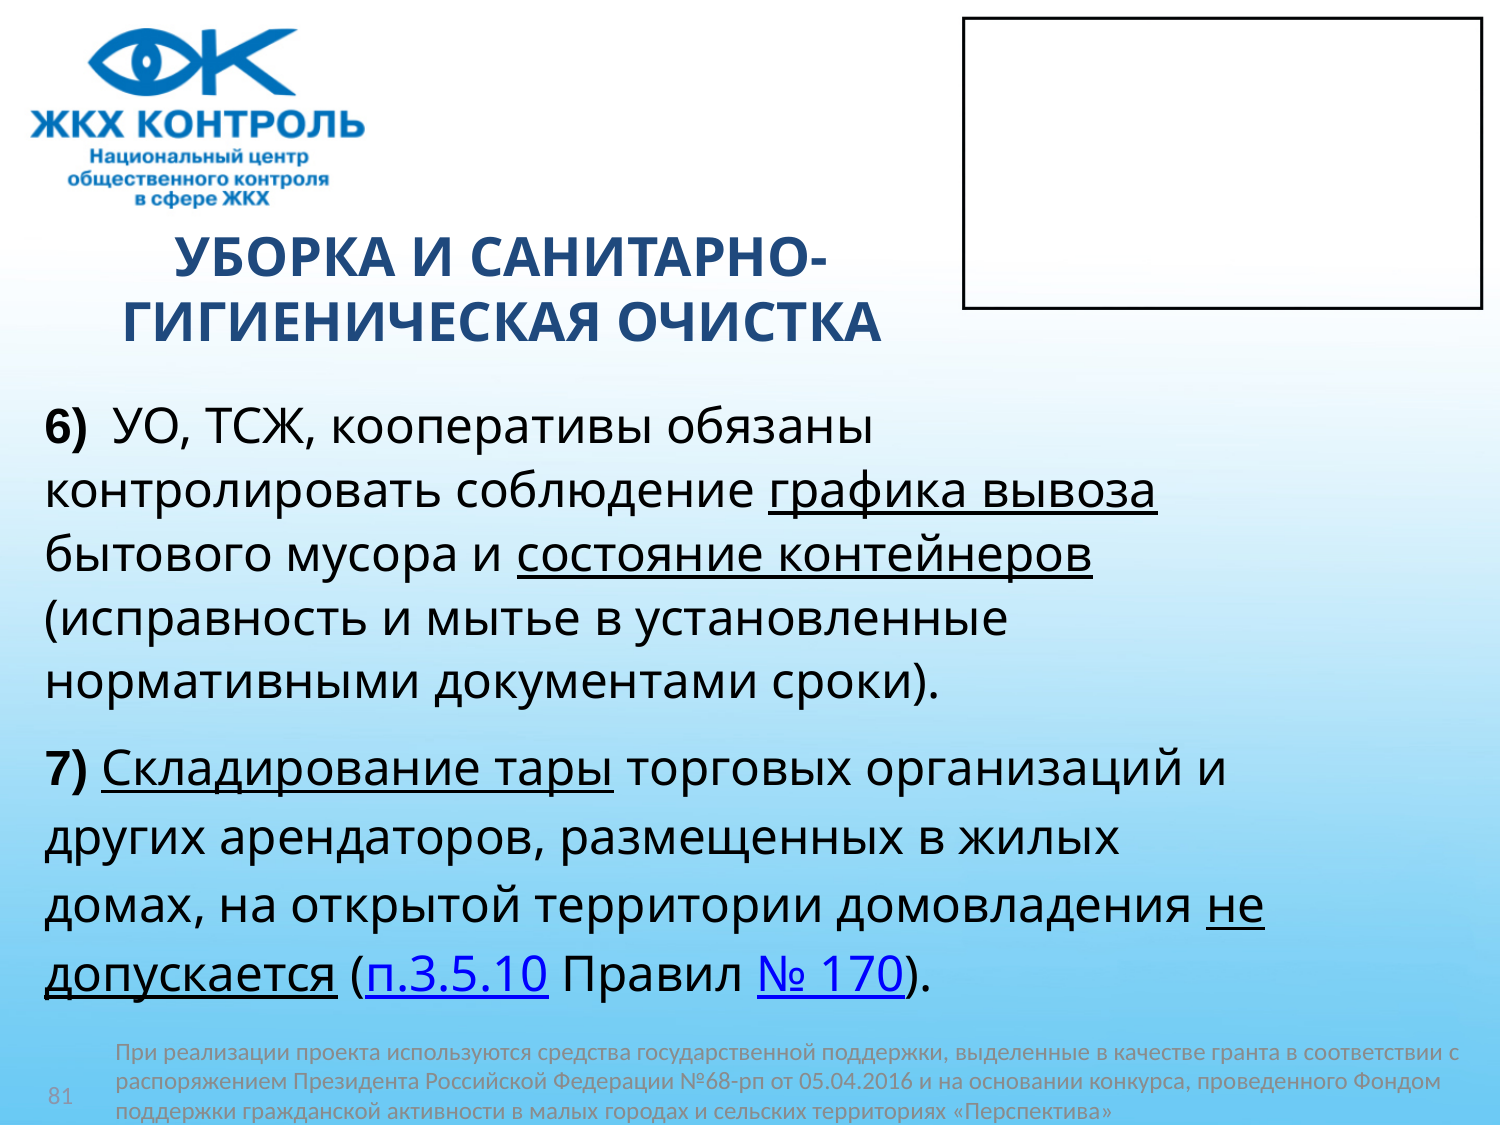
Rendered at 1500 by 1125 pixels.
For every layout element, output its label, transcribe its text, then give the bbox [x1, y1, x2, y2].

slide_number 81 [17, 1065, 89, 1125]
title УБОРКА И САНИТАРНО-ГИГИЕНИЧЕСКАЯ ОЧИСТКА [53, 210, 951, 364]
picture [0, 0, 1500, 1125]
footer При реализации проекта используются средства государственной поддержки, выделенные в качестве гранта в соответствии c распоряжением Президента Российской Федерации №68-рп от 05.04.2016 и на основании конкурса, проведенного Фондом поддержки гражданской активности в малых городах и сельских территориях «Перспектива» [100, 1065, 1483, 1125]
list 6) УО, ТСЖ, кооперативы обязаны контролировать соблюдение графика вывоза бытового мусора и состояние контейнеров (исправность и мытье в установленные нормативными документами сроки). 7) Складирование тары торговых организаций и других арендаторов, размещенных в жилых домах, на открытой территории домовладения не допускается (п.3.5.10 Правил № 170). [29, 386, 1483, 1020]
